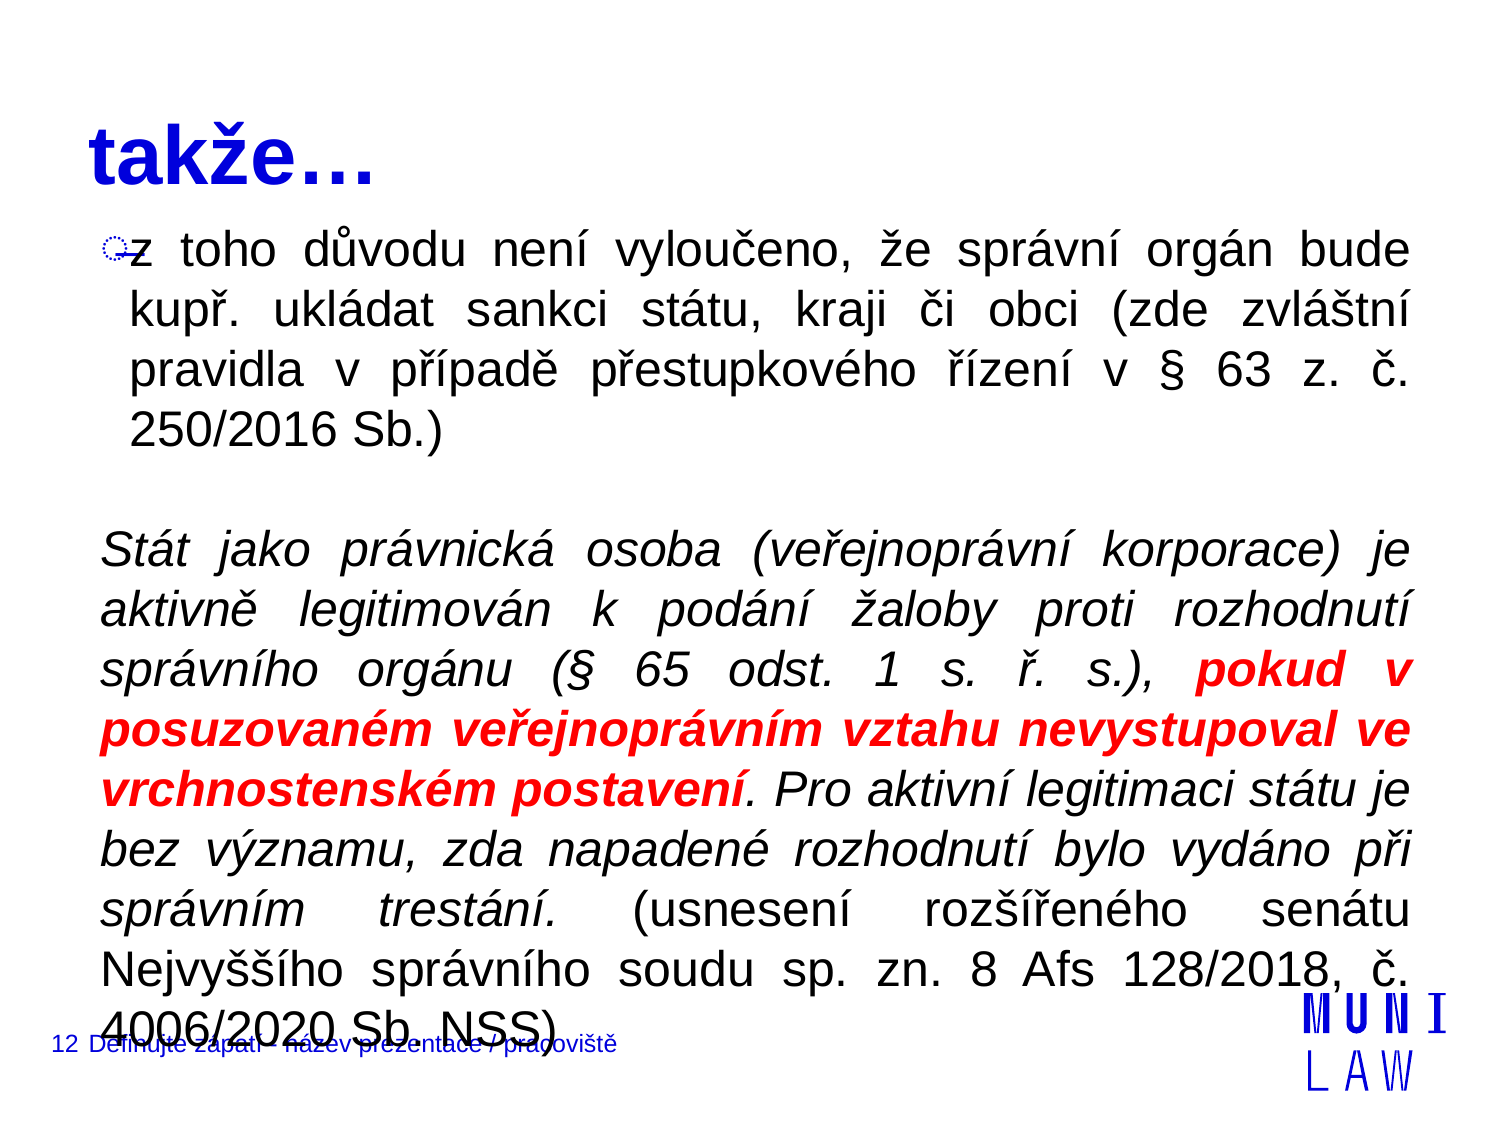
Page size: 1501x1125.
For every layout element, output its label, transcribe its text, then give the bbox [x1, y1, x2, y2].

list z toho důvodu není vyloučeno, že správní orgán bude kupř. ukládat sankci státu, kraji či obci (zde zvláštní pravidla v případě přestupkového řízení v § 63 z. č. 250/2016 Sb.) Stát jako právnická osoba (veřejnoprávní korporace) je aktivně legitimován k podání žaloby proti rozhodnutí správního orgánu (§ 65 odst. 1 s. ř. s.), pokud v posuzovaném veřejnoprávním vztahu nevystupoval ve vrchnostenském postavení. Pro aktivní legitimaci státu je bez významu, zda napadené rozhodnutí bylo vydáno při správním trestání. (usnesení rozšířeného senátu Nejvyššího správního soudu sp. zn. 8 Afs 128/2018, č. 4006/2020 Sb. NSS) [88, 216, 1412, 957]
title takže… [88, 118, 1412, 193]
slide_number 12 [50, 1021, 82, 1063]
footer Definujte zápatí - název prezentace / pracoviště [88, 1021, 1064, 1063]
